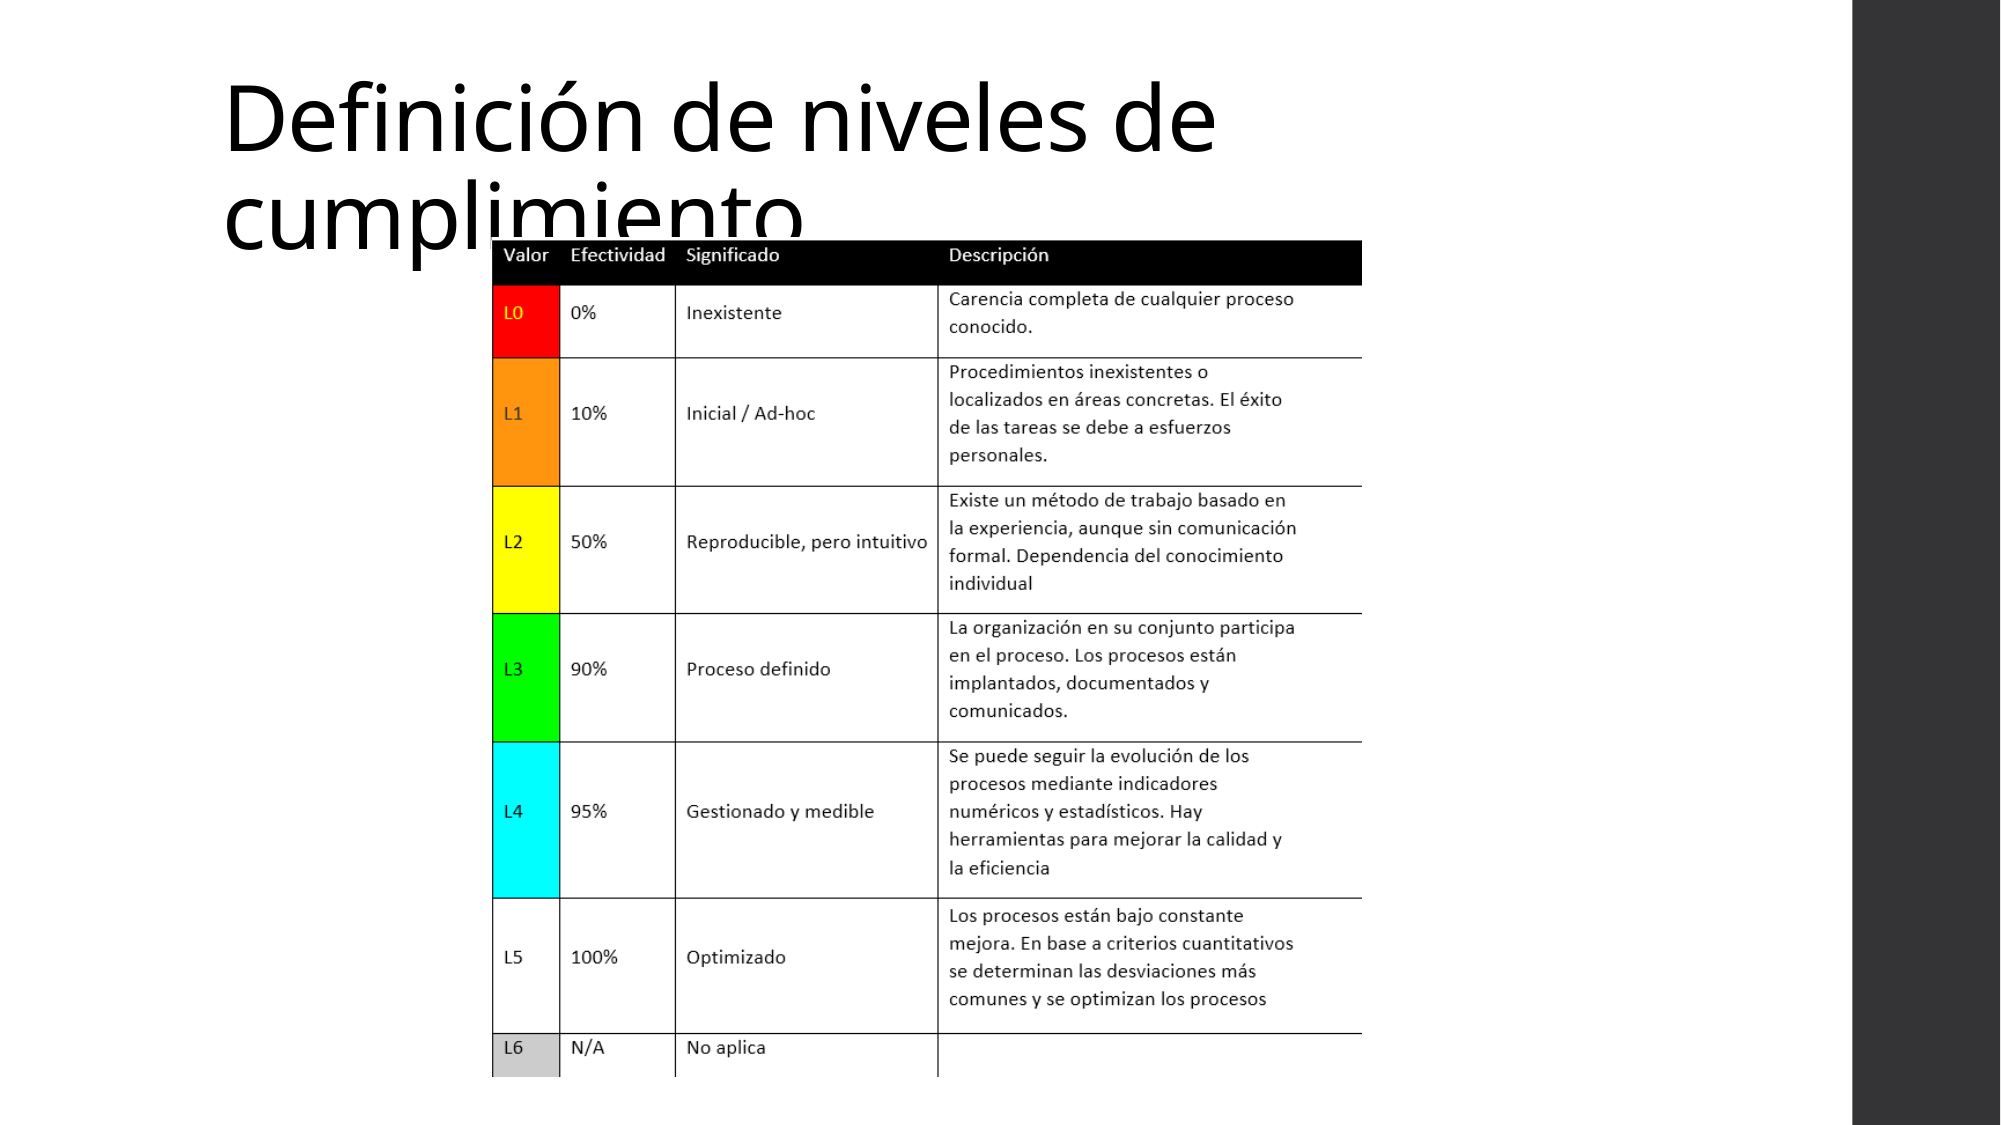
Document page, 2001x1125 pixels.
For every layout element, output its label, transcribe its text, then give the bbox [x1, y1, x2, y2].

picture [491, 237, 1362, 1078]
title Definición de niveles de cumplimiento [206, 60, 1797, 278]
